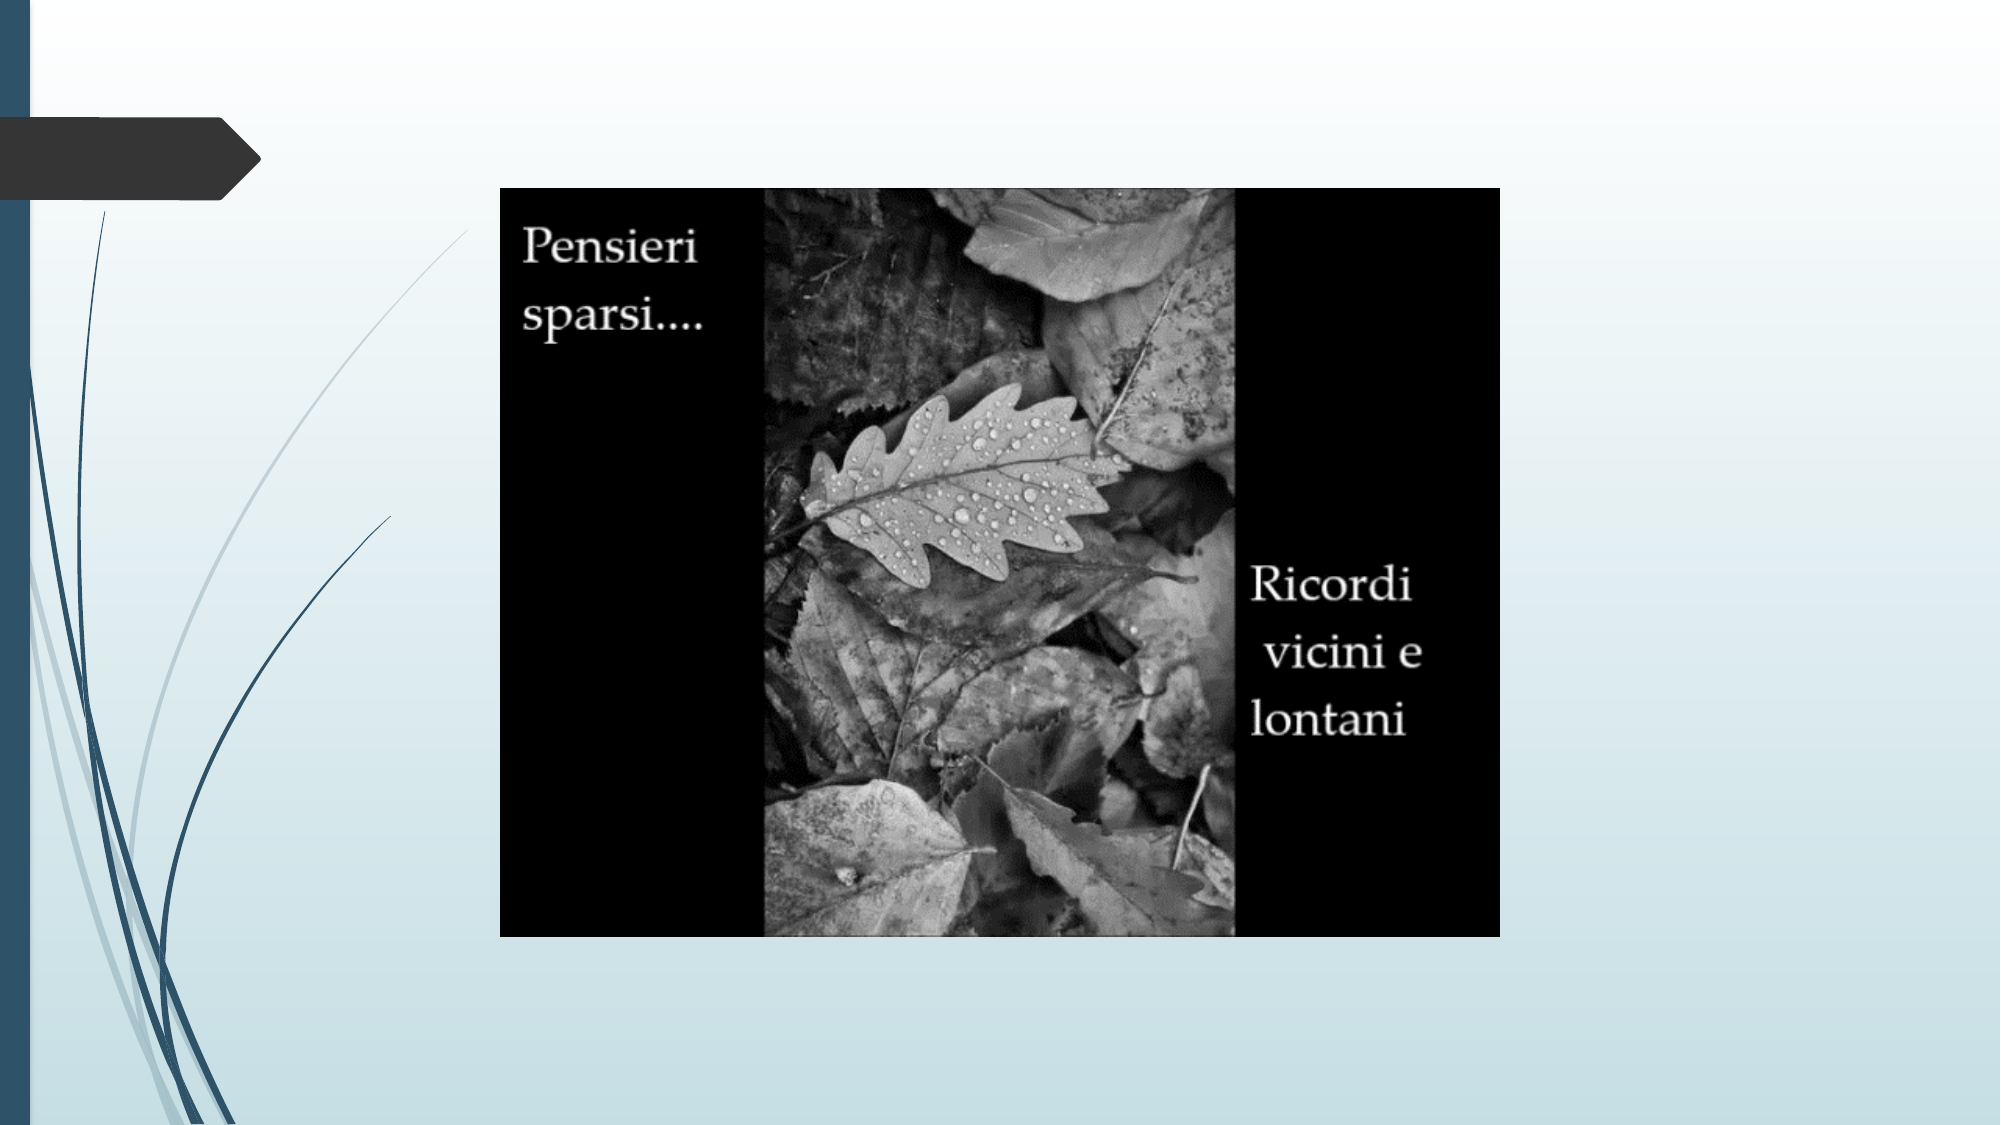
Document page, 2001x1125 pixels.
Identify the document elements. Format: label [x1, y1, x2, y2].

text_box [499, 187, 1501, 938]
